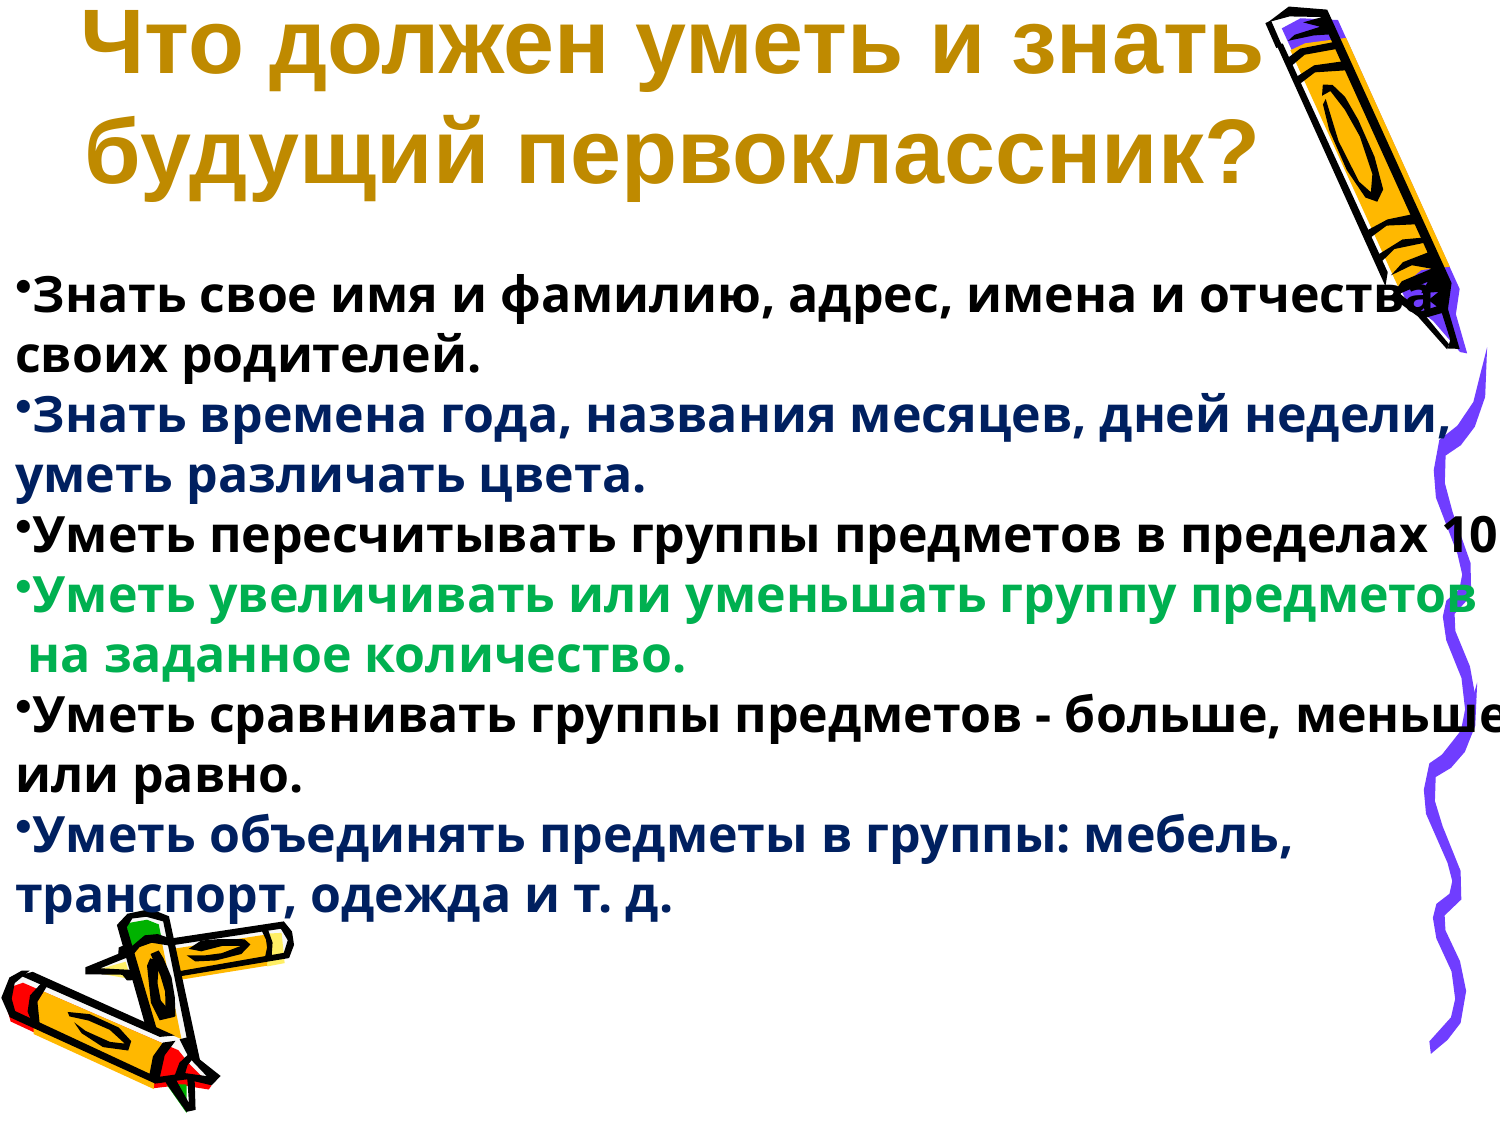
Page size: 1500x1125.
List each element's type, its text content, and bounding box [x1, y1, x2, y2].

list Знать свое имя и фамилию, адрес, имена и отчества своих родителей. Знать времена года, названия месяцев, дней недели, уметь различать цвета. Уметь пересчитывать группы предметов в пределах 10. Уметь увеличивать или уменьшать группу предметов на заданное количество. Уметь сравнивать группы предметов - больше, меньше или равно. Уметь объединять предметы в группы: мебель, транспорт, одежда и т. д. [0, 255, 1500, 856]
title Что должен уметь и знать будущий первоклассник? [41, 0, 1306, 210]
